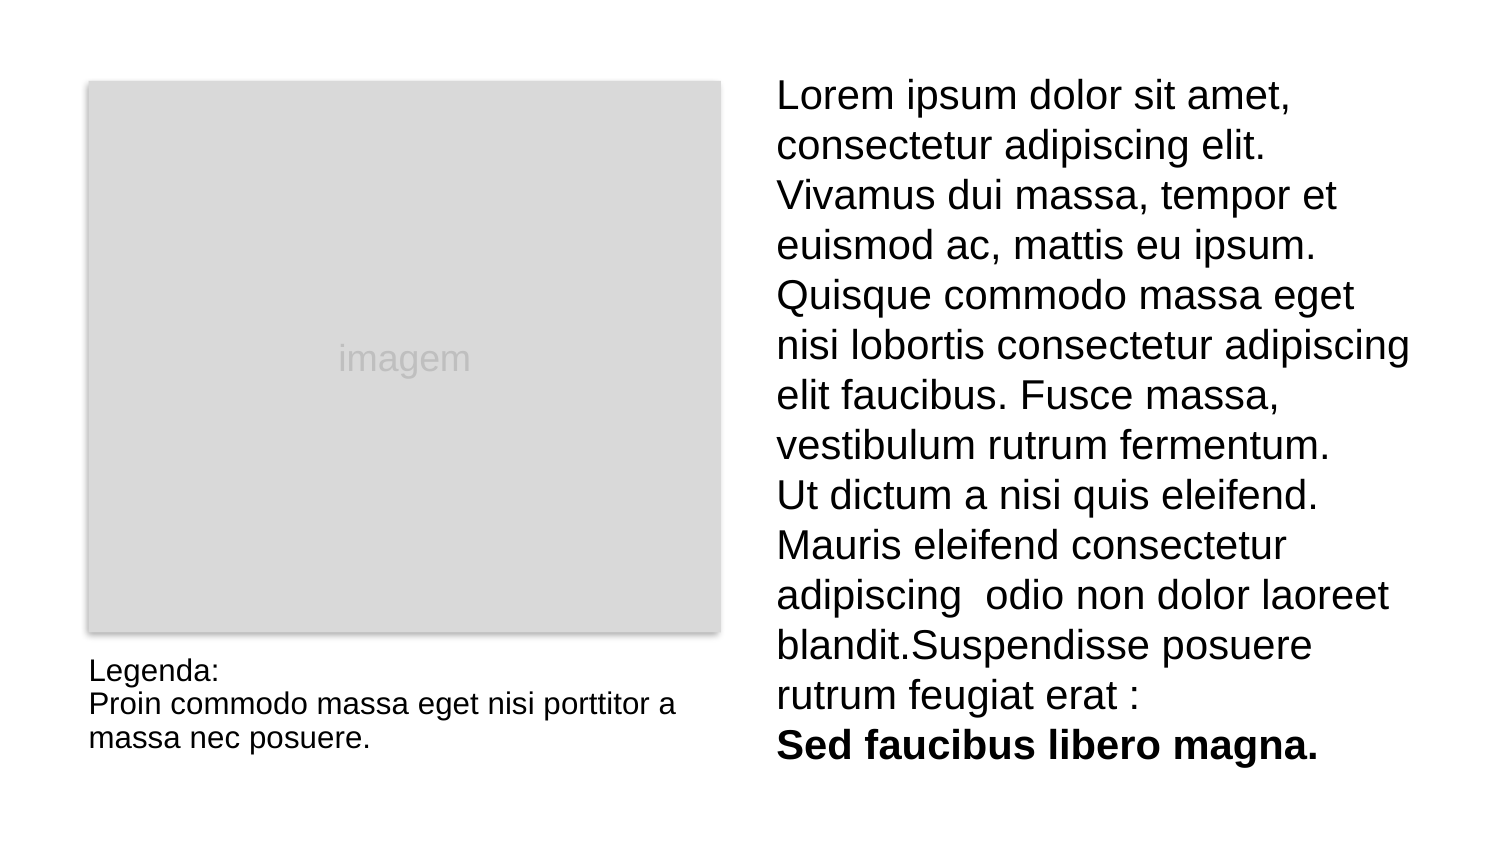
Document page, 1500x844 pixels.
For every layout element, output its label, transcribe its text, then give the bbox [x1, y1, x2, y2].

text_box Legenda: Proin commodo massa eget nisi porttitor a massa nec posuere. [88, 649, 724, 756]
text_box Lorem ipsum dolor sit amet, consectetur adipiscing elit. Vivamus dui massa, tempor et euismod ac, mattis eu ipsum. Quisque commodo massa eget nisi lobortis consectetur adipiscing elit faucibus. Fusce massa, vestibulum rutrum fermentum. Ut dictum a nisi quis eleifend. Mauris eleifend consectetur adipiscing odio non dolor laoreet blandit.Suspendisse posuere rutrum feugiat erat : Sed faucibus libero magna. [776, 80, 1412, 756]
text_box imagem [88, 80, 722, 633]
